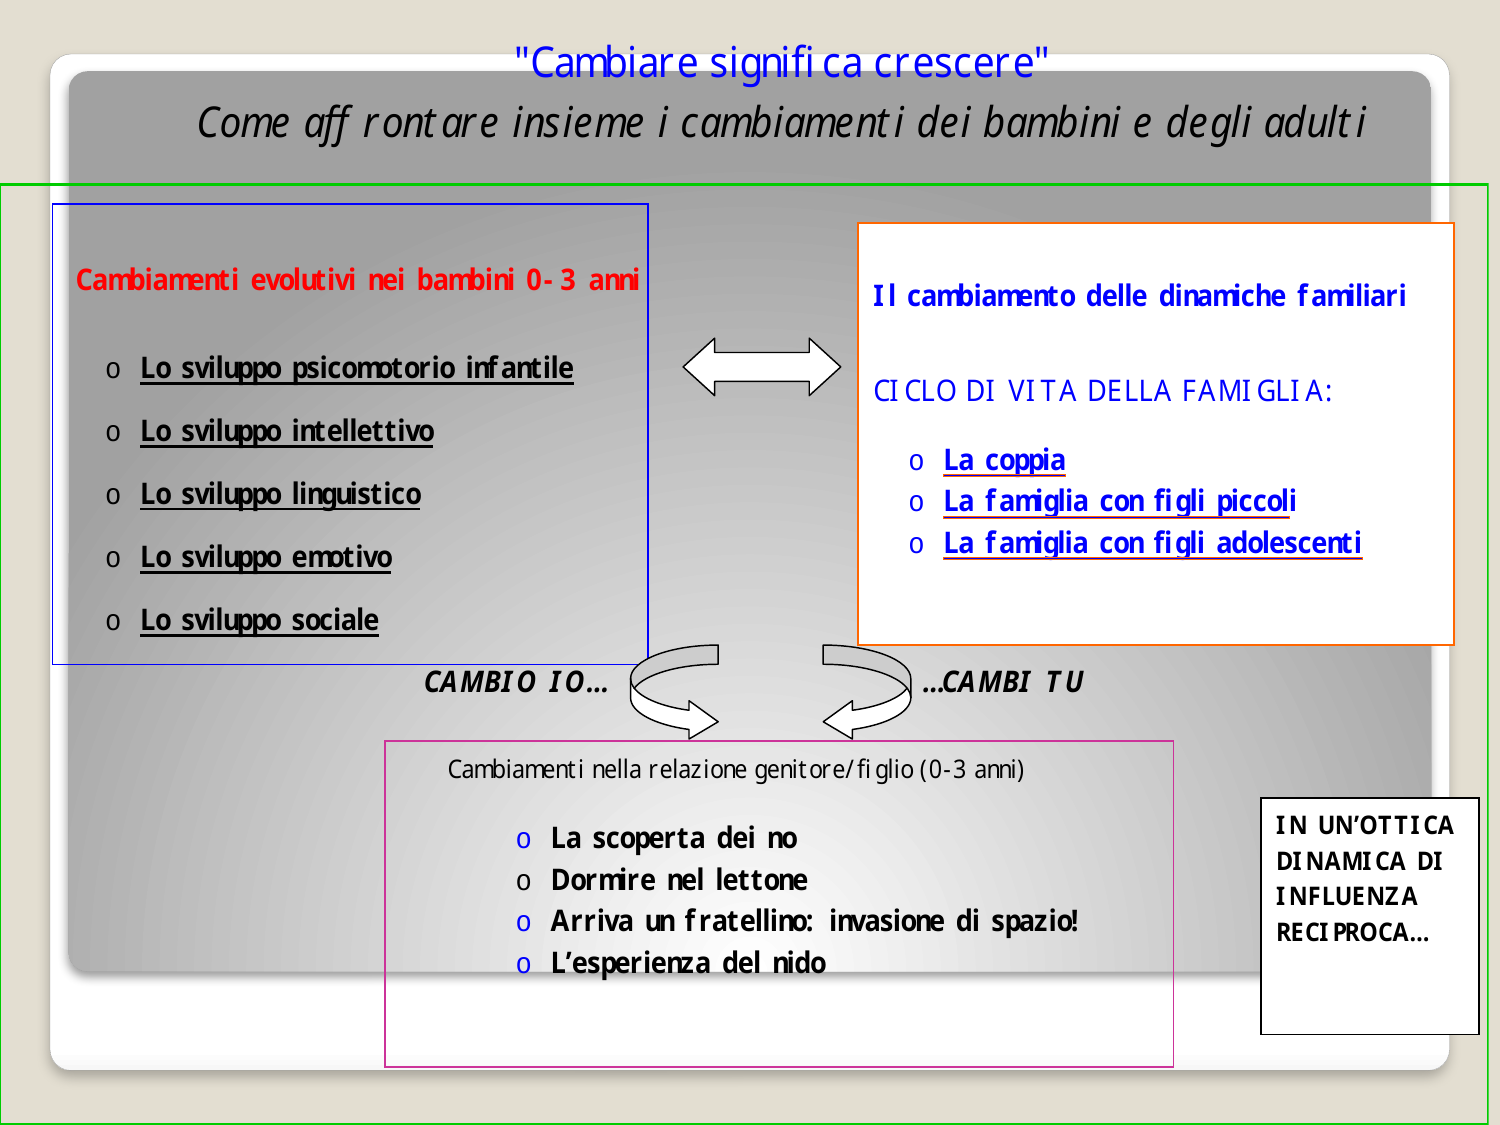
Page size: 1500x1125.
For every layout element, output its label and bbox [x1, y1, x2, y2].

text_box [0, 30, 1489, 1125]
